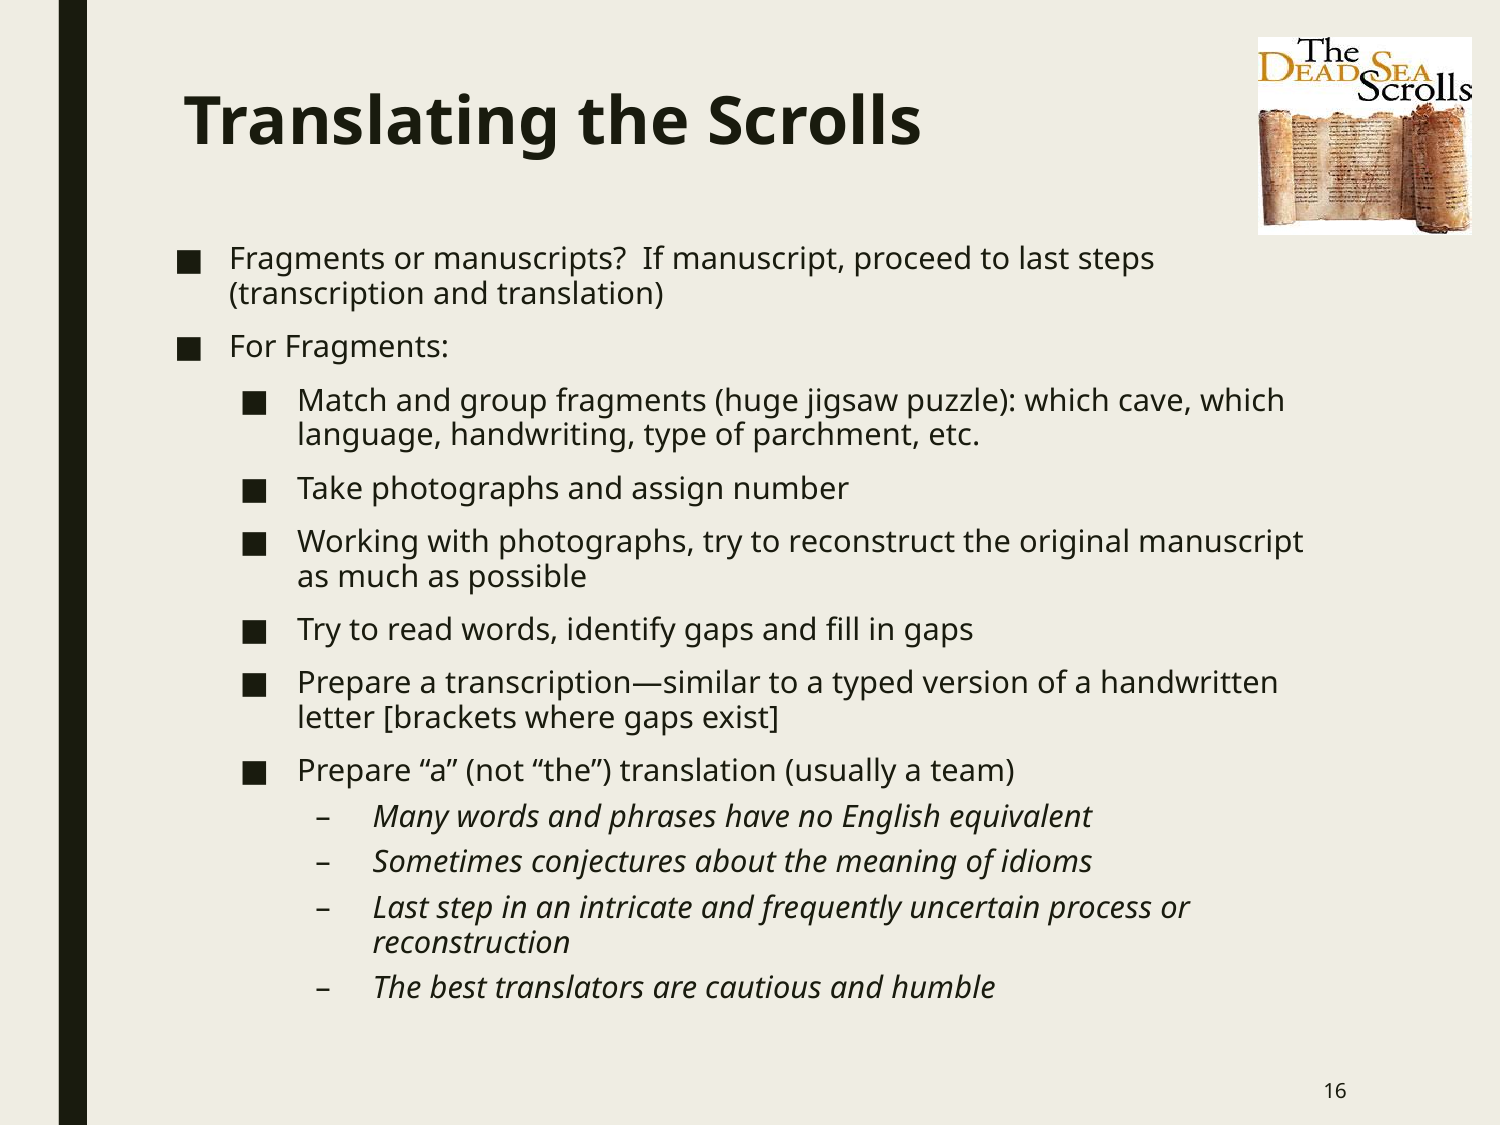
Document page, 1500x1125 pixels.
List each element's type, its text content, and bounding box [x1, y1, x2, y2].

picture [1258, 37, 1472, 235]
list Fragments or manuscripts? If manuscript, proceed to last steps (transcription and translation) For Fragments: Match and group fragments (huge jigsaw puzzle): which cave, which language, handwriting, type of parchment, etc. Take photographs and assign number Working with photographs, try to reconstruct the original manuscript as much as possible Try to read words, identify gaps and fill in gaps Prepare a transcription—similar to a typed version of a handwritten letter [brackets where gaps exist] Prepare “a” (not “the”) translation (usually a team) Many words and phrases have no English equivalent Sometimes conjectures about the meaning of idioms Last step in an intricate and frequently uncertain process or reconstruction The best translators are cautious and humble [159, 234, 1341, 1023]
title Translating the Scrolls [168, 80, 1258, 234]
slide_number 16 [1165, 1058, 1362, 1125]
